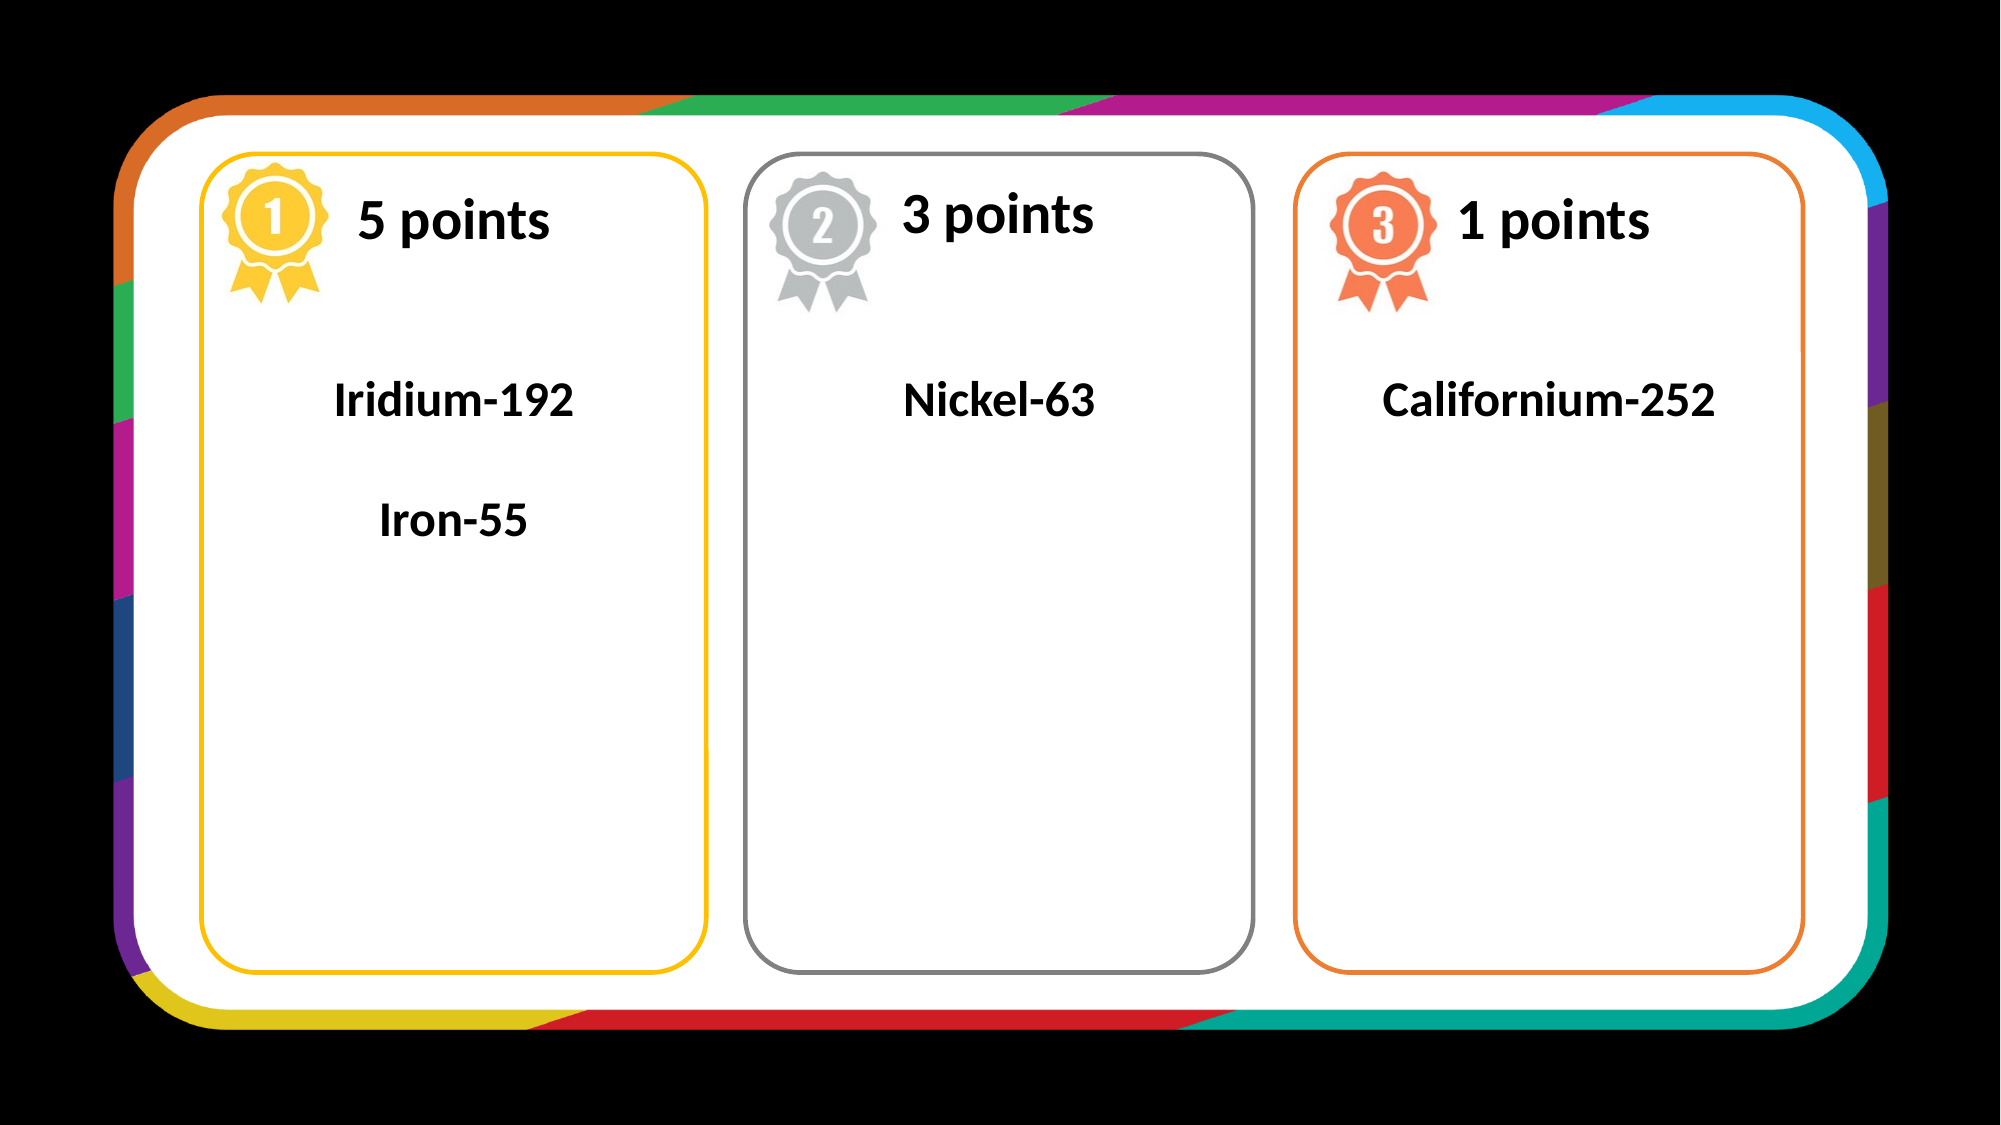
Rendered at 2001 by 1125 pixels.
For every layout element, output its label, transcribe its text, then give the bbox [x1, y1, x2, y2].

text_box [200, 152, 708, 974]
text_box 5 points [201, 173, 209, 195]
text_box 3 points [892, 167, 1257, 253]
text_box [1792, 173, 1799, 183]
text_box Nickel-63 [745, 359, 1254, 435]
text_box Iridium-192 Iron-55 [201, 359, 707, 555]
text_box [1294, 152, 1805, 974]
text_box [744, 178, 1255, 974]
text_box 5 points [696, 173, 707, 197]
text_box 3 points [753, 167, 760, 253]
text_box 1 points [1295, 173, 1306, 195]
picture [0, 0, 2001, 1125]
text_box [892, 152, 1236, 167]
text_box Californium-252 [1295, 359, 1804, 435]
